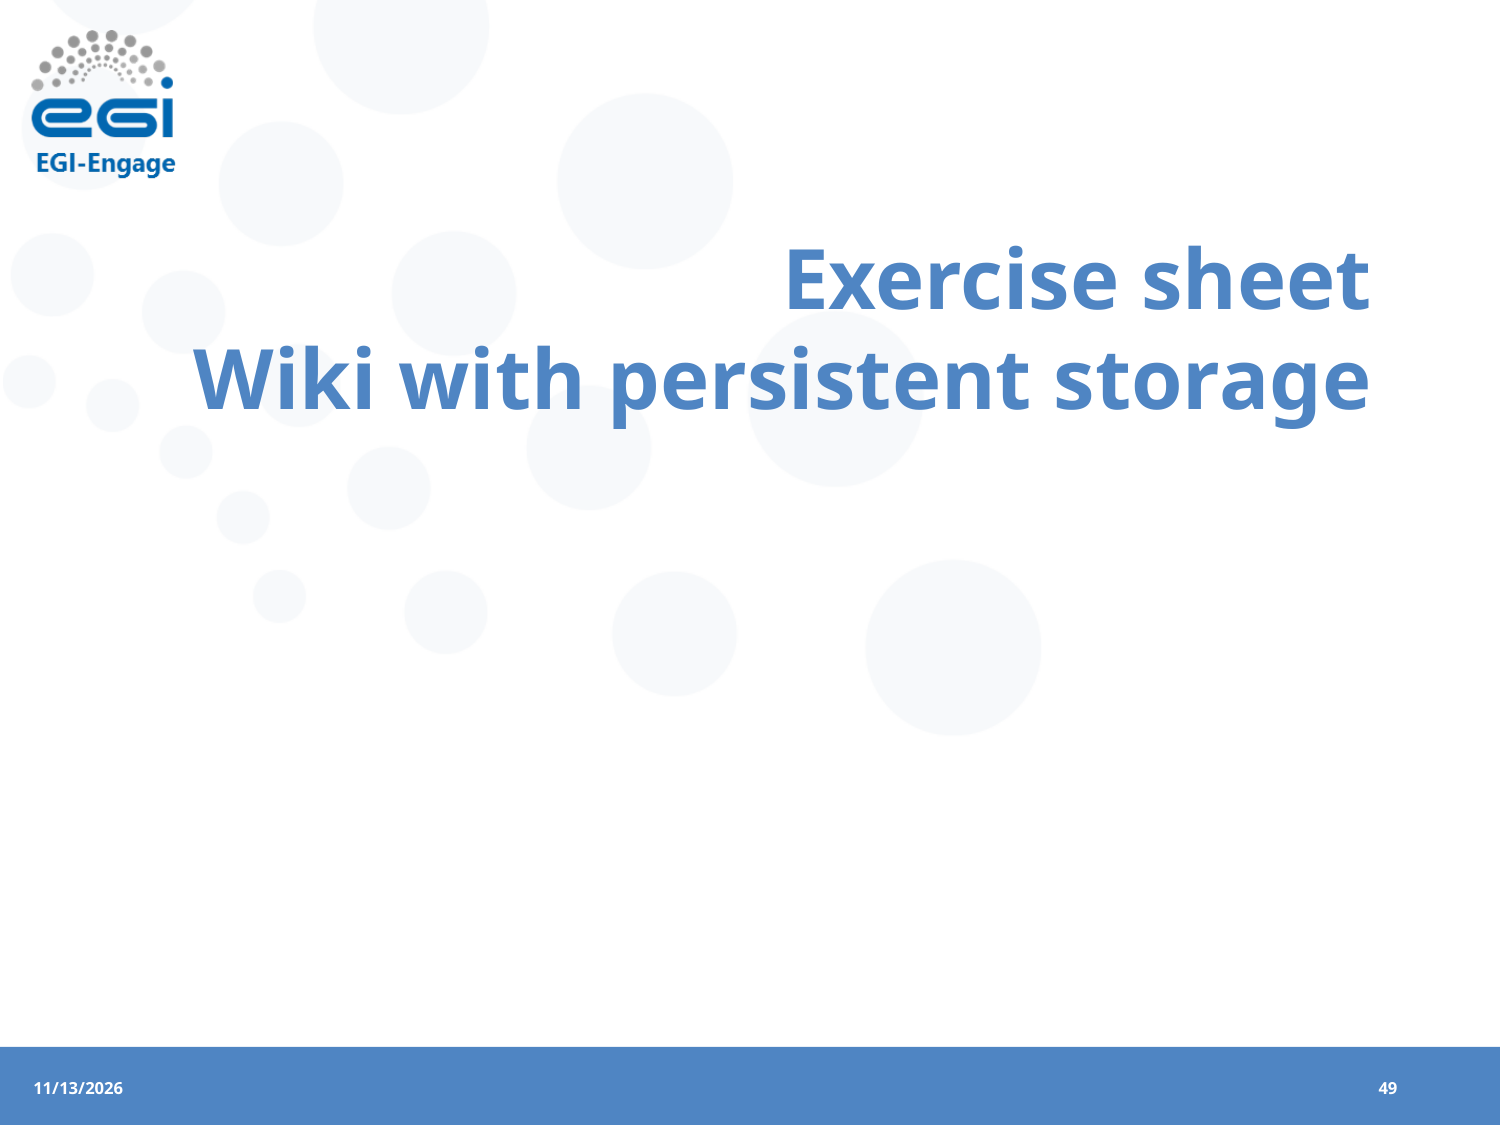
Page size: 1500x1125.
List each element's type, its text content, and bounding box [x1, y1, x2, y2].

picture [3, 0, 1076, 772]
title Exercise sheet Wiki with persistent storage [112, 208, 1388, 445]
